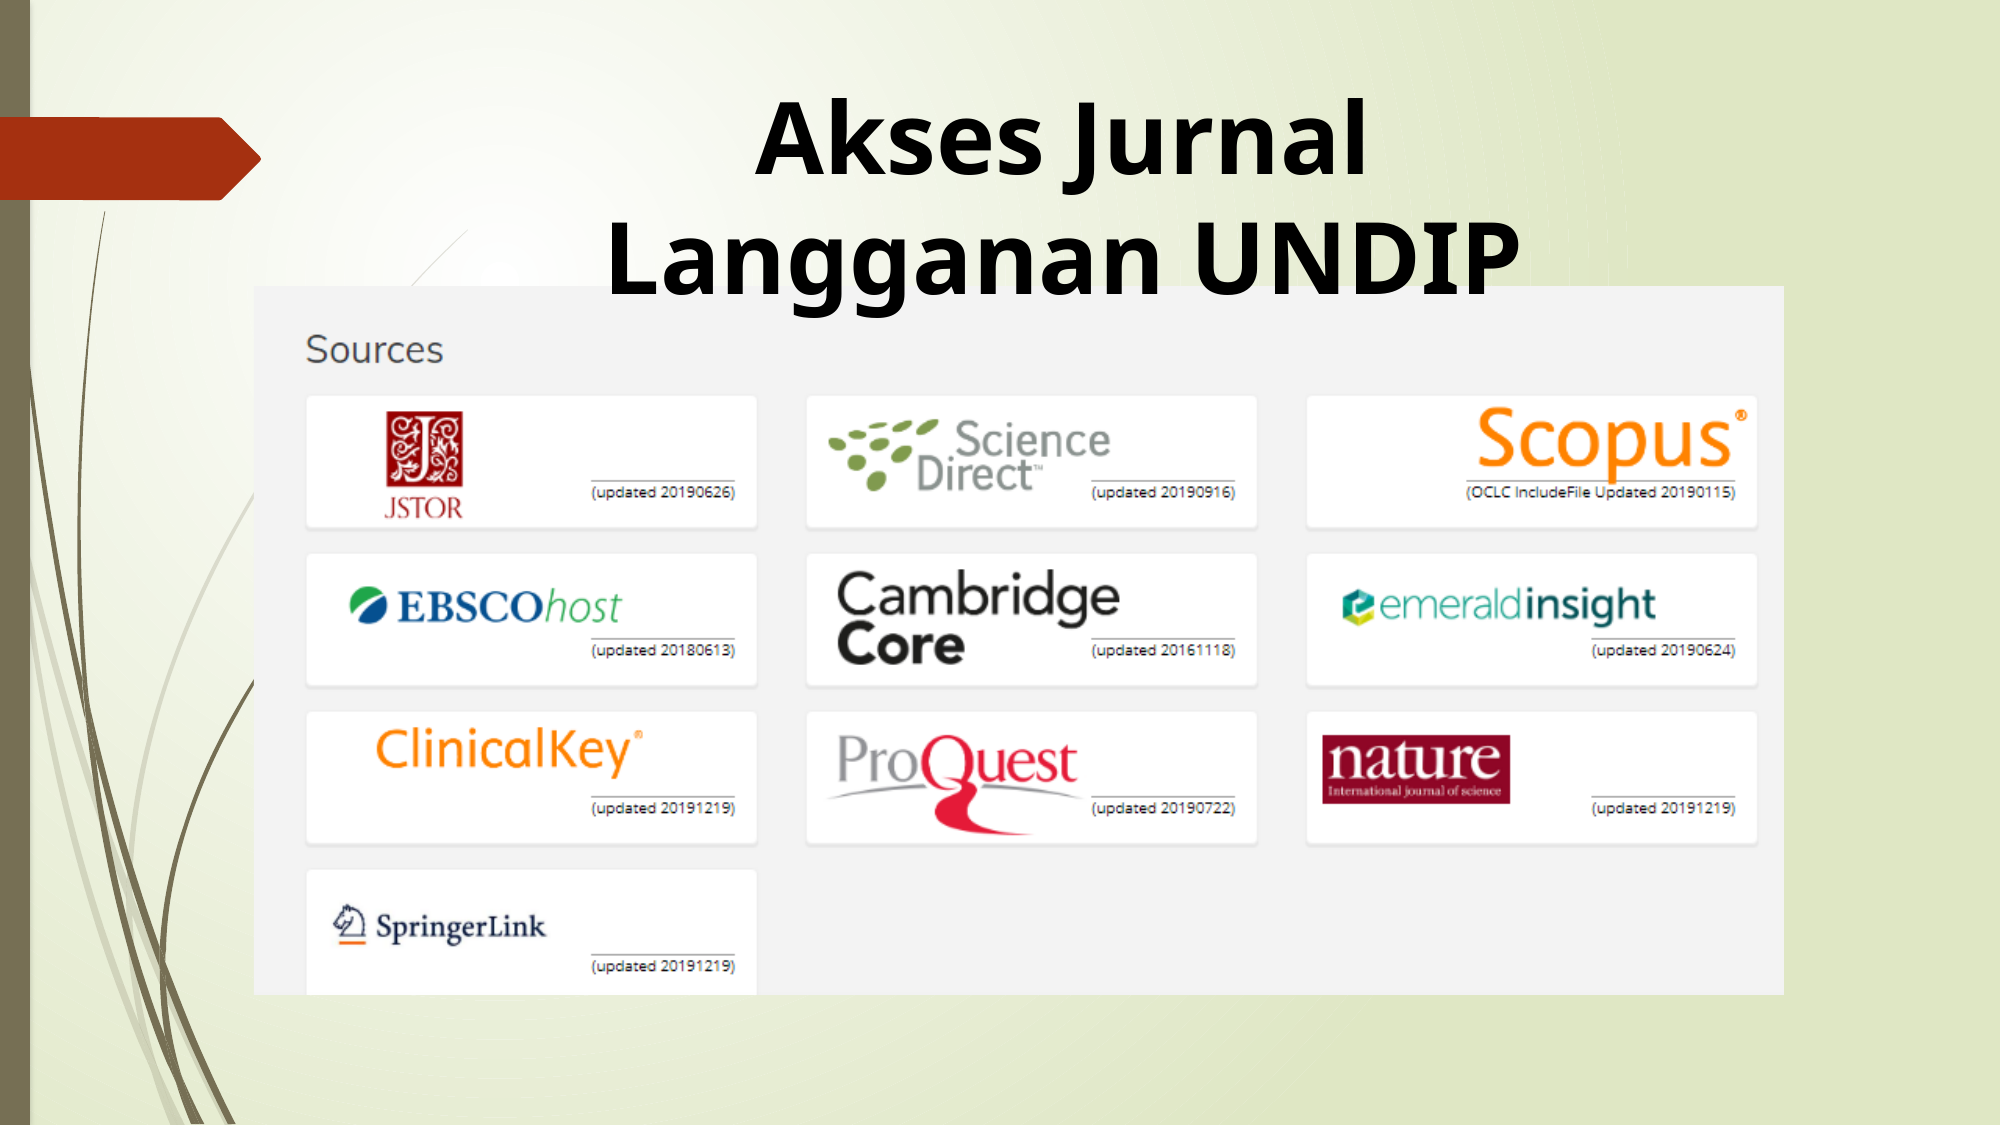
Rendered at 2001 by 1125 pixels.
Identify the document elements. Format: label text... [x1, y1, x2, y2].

text_box Akses Jurnal Langganan UNDIP [496, 66, 1632, 285]
picture [253, 285, 1784, 995]
